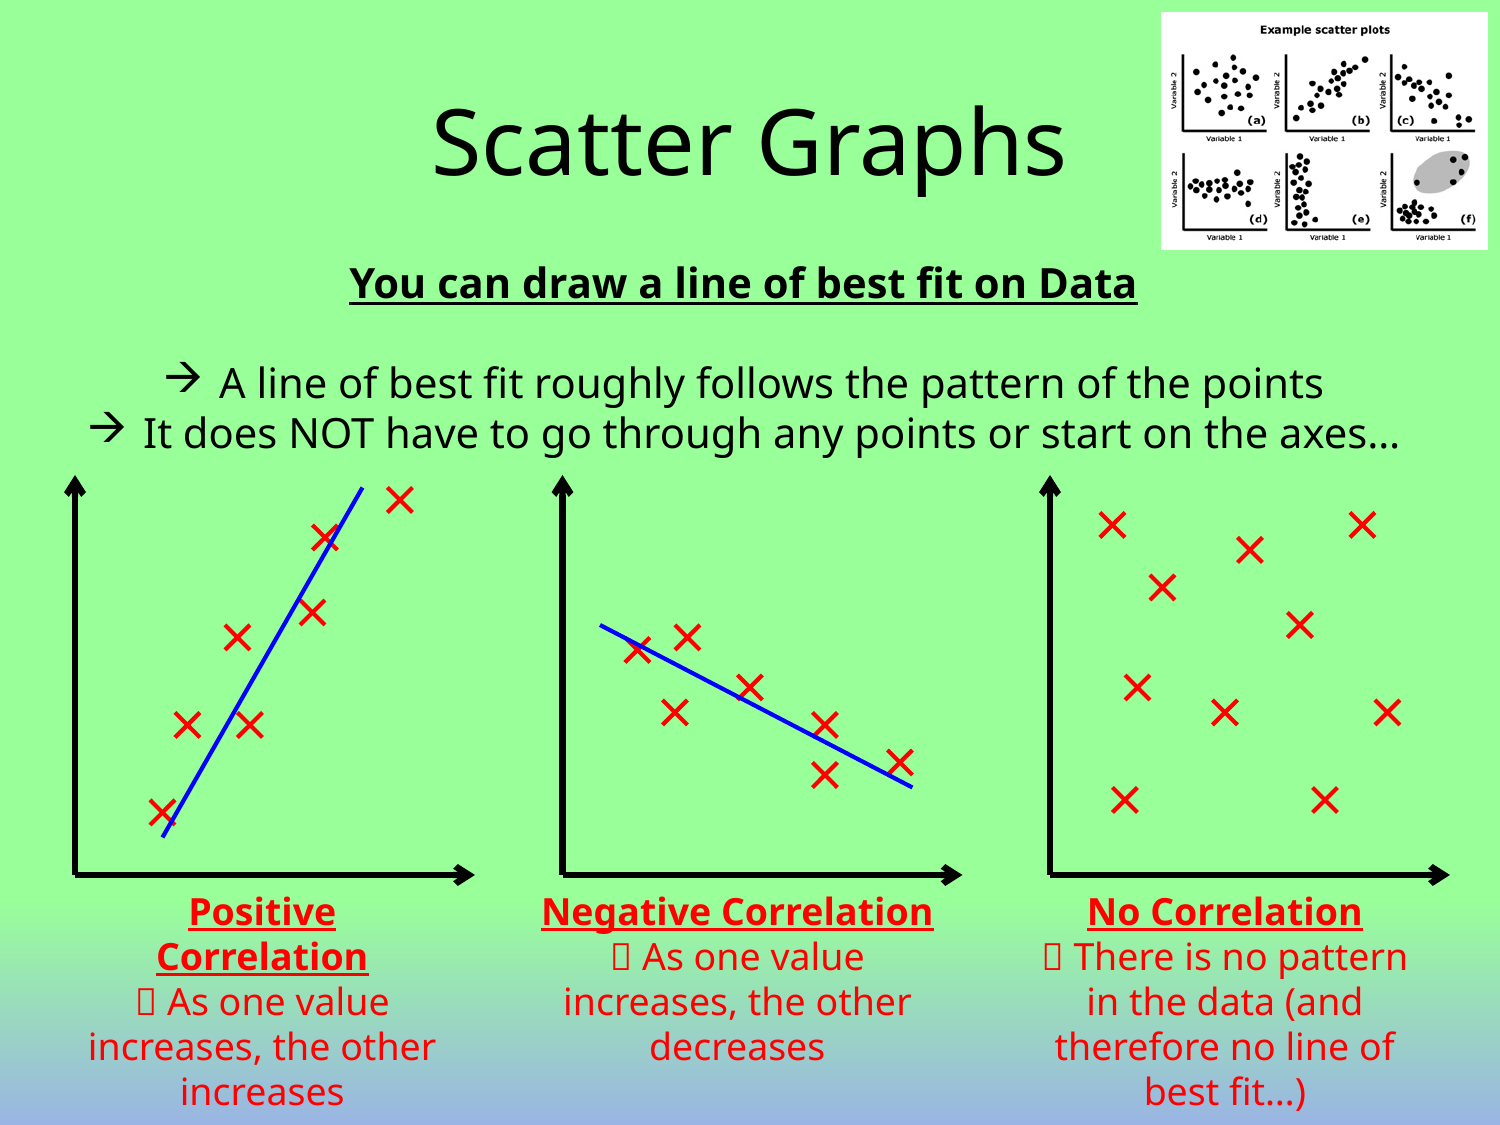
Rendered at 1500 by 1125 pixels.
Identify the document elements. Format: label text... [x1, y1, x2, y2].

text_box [1349, 512, 1376, 538]
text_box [562, 474, 963, 876]
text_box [149, 799, 157, 826]
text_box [1099, 512, 1126, 538]
picture [1161, 12, 1488, 251]
text_box Positive Correlation  As one value increases, the other increases [62, 880, 463, 1121]
text_box You can draw a line of best fit on Data A line of best fit roughly follows the pattern of the points It does NOT have to go through any points or start on the axes… [24, 249, 1463, 465]
text_box Negative Correlation  As one value increases, the other decreases [525, 880, 950, 1076]
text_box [1212, 699, 1238, 726]
title Scatter Graphs [75, 45, 1156, 233]
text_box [1287, 612, 1313, 638]
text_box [1374, 699, 1401, 726]
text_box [1124, 674, 1151, 701]
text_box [1112, 787, 1138, 813]
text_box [74, 474, 476, 876]
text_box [162, 487, 363, 838]
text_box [1149, 574, 1176, 601]
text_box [1237, 537, 1263, 563]
text_box No Correlation  There is no pattern in the data (and therefore no line of best fit…) [1012, 880, 1438, 1121]
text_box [599, 624, 913, 788]
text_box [1312, 787, 1338, 813]
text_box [387, 487, 413, 513]
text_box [1049, 474, 1451, 876]
